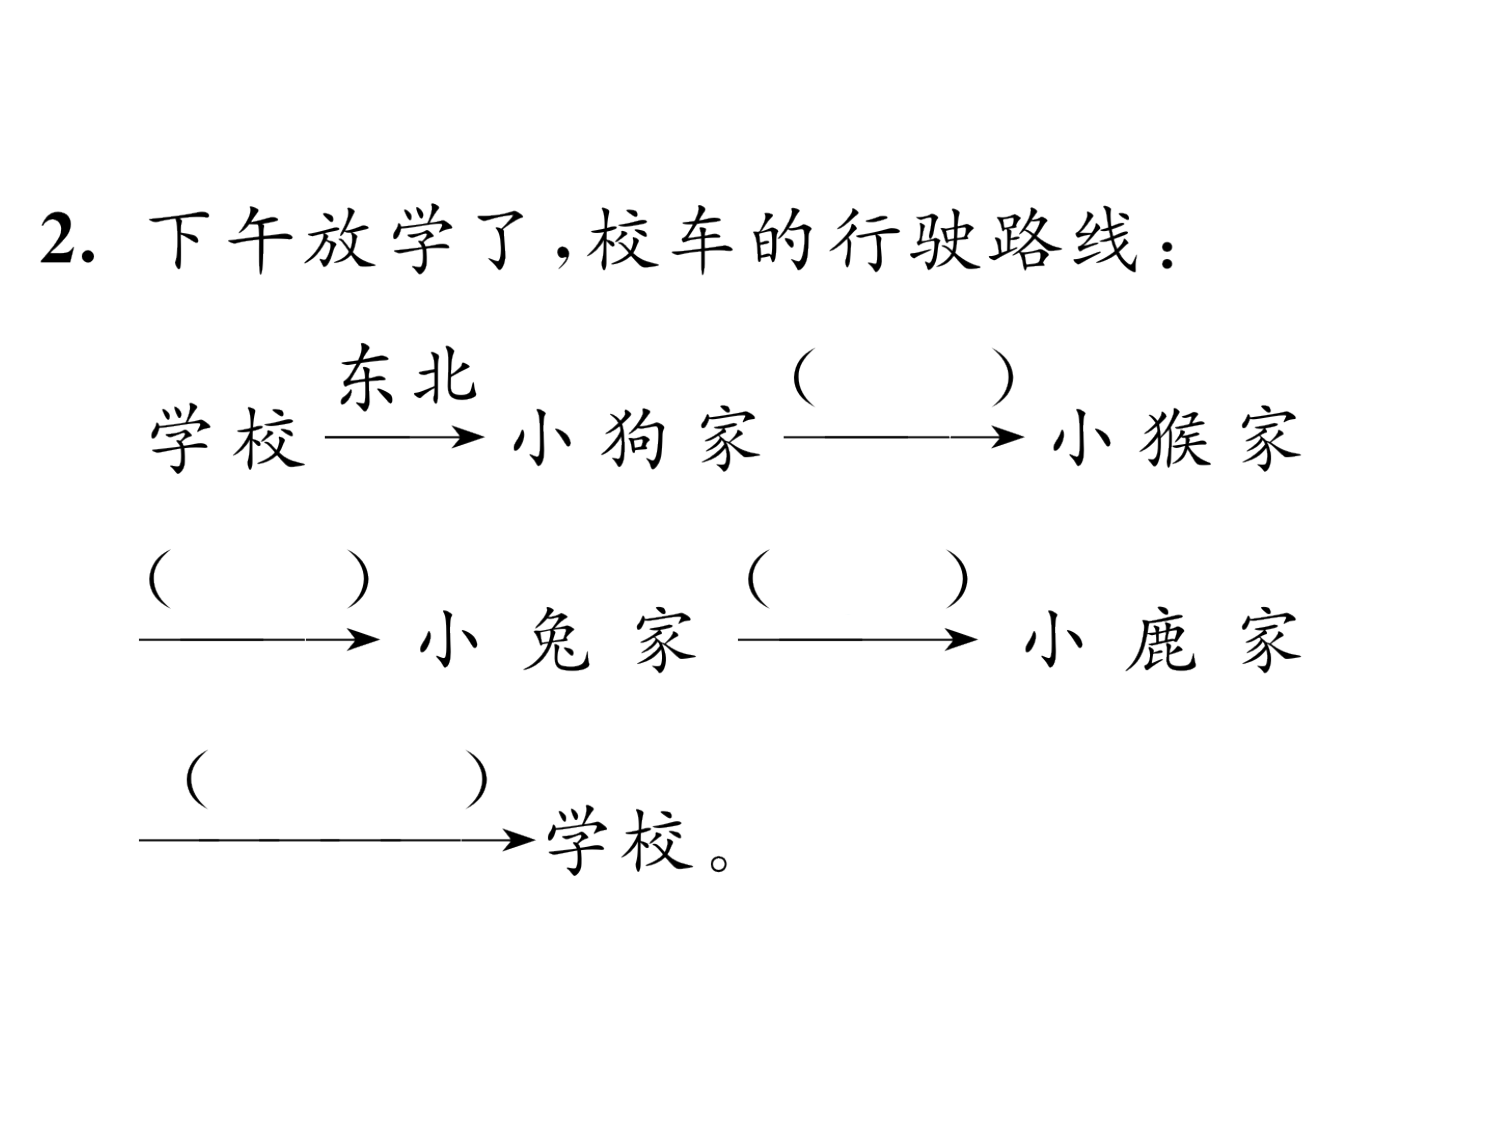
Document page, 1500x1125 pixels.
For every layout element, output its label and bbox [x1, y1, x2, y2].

picture [35, 177, 1453, 900]
